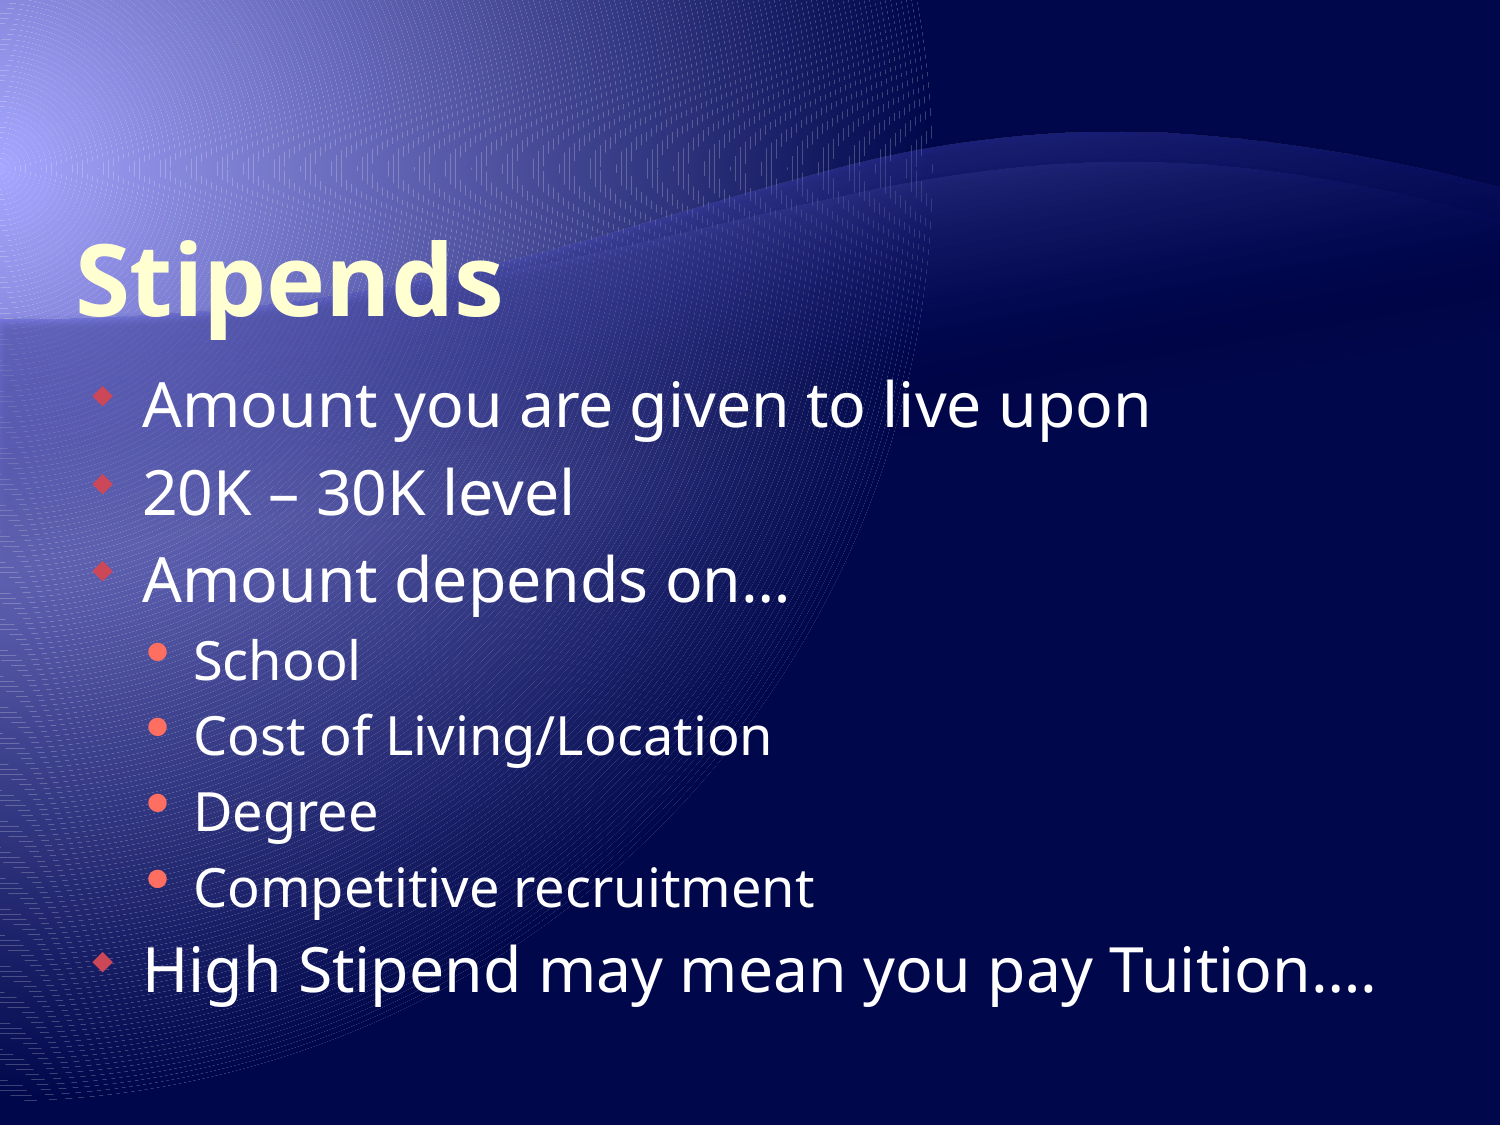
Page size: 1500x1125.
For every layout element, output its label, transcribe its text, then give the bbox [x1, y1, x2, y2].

list Amount you are given to live upon 20K – 30K level Amount depends on… School Cost of Living/Location Degree Competitive recruitment High Stipend may mean you pay Tuition…. [74, 357, 1426, 1033]
title Stipends [75, 87, 1425, 338]
